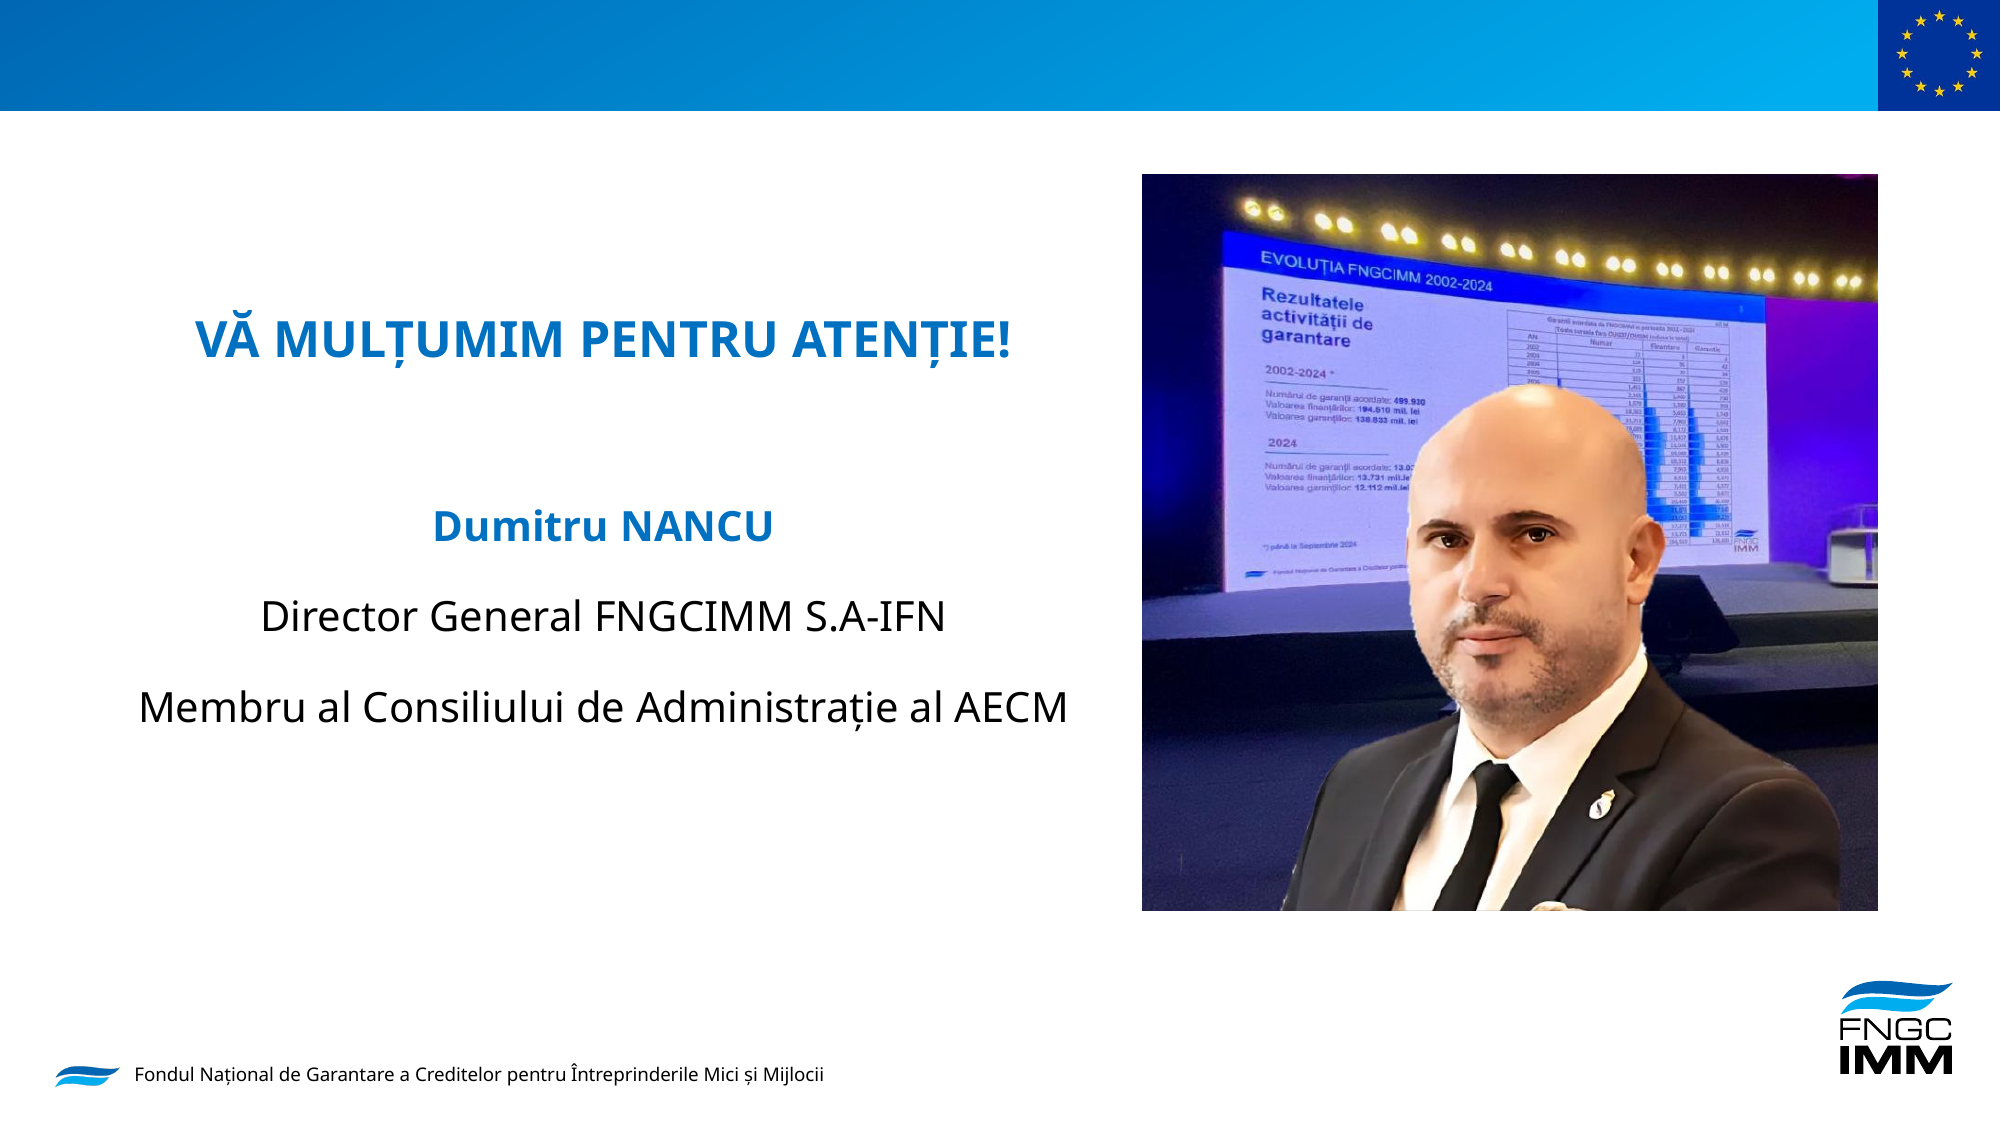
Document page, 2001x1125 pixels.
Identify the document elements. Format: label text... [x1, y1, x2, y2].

list VĂ MULȚUMIM PENTRU ATENȚIE! Dumitru NANCU Director General FNGCIMM S.A-IFN Membru al Consiliului de Administrație al AECM [65, 307, 1141, 779]
picture [1879, 0, 2000, 111]
picture [1141, 174, 1878, 911]
picture [52, 1055, 120, 1093]
